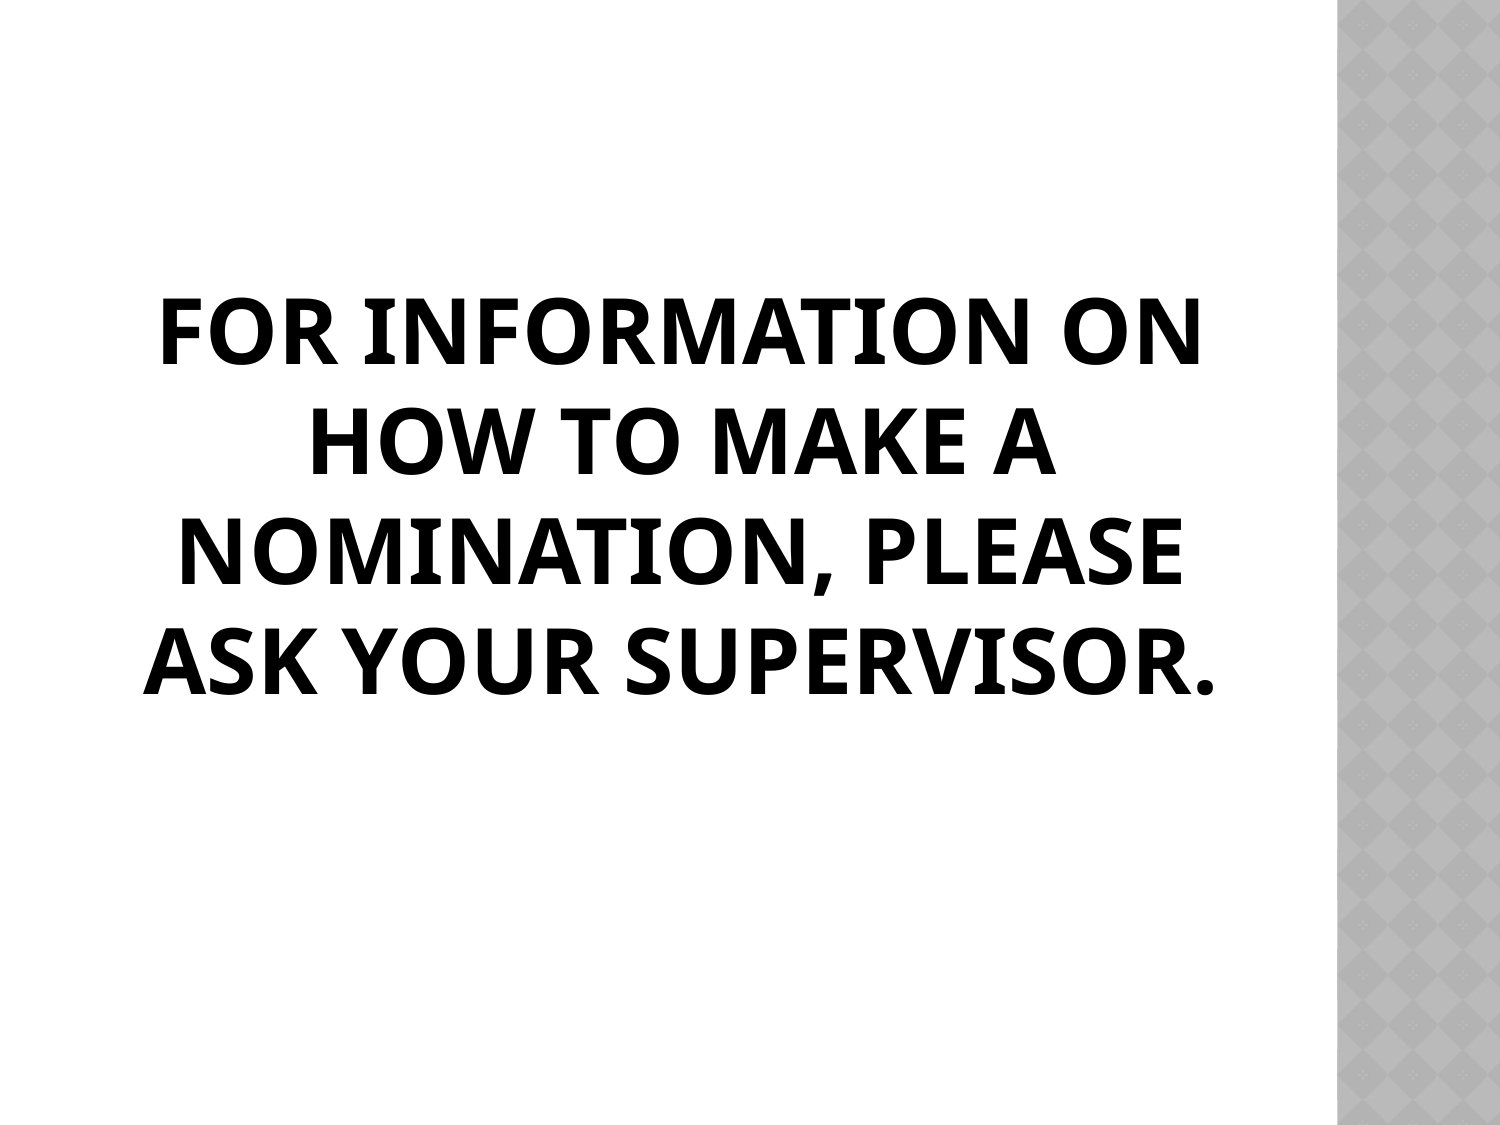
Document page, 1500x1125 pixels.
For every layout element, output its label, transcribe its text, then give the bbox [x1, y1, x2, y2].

title For information on how to make a nomination, please ask your supervisor. [87, 275, 1276, 713]
